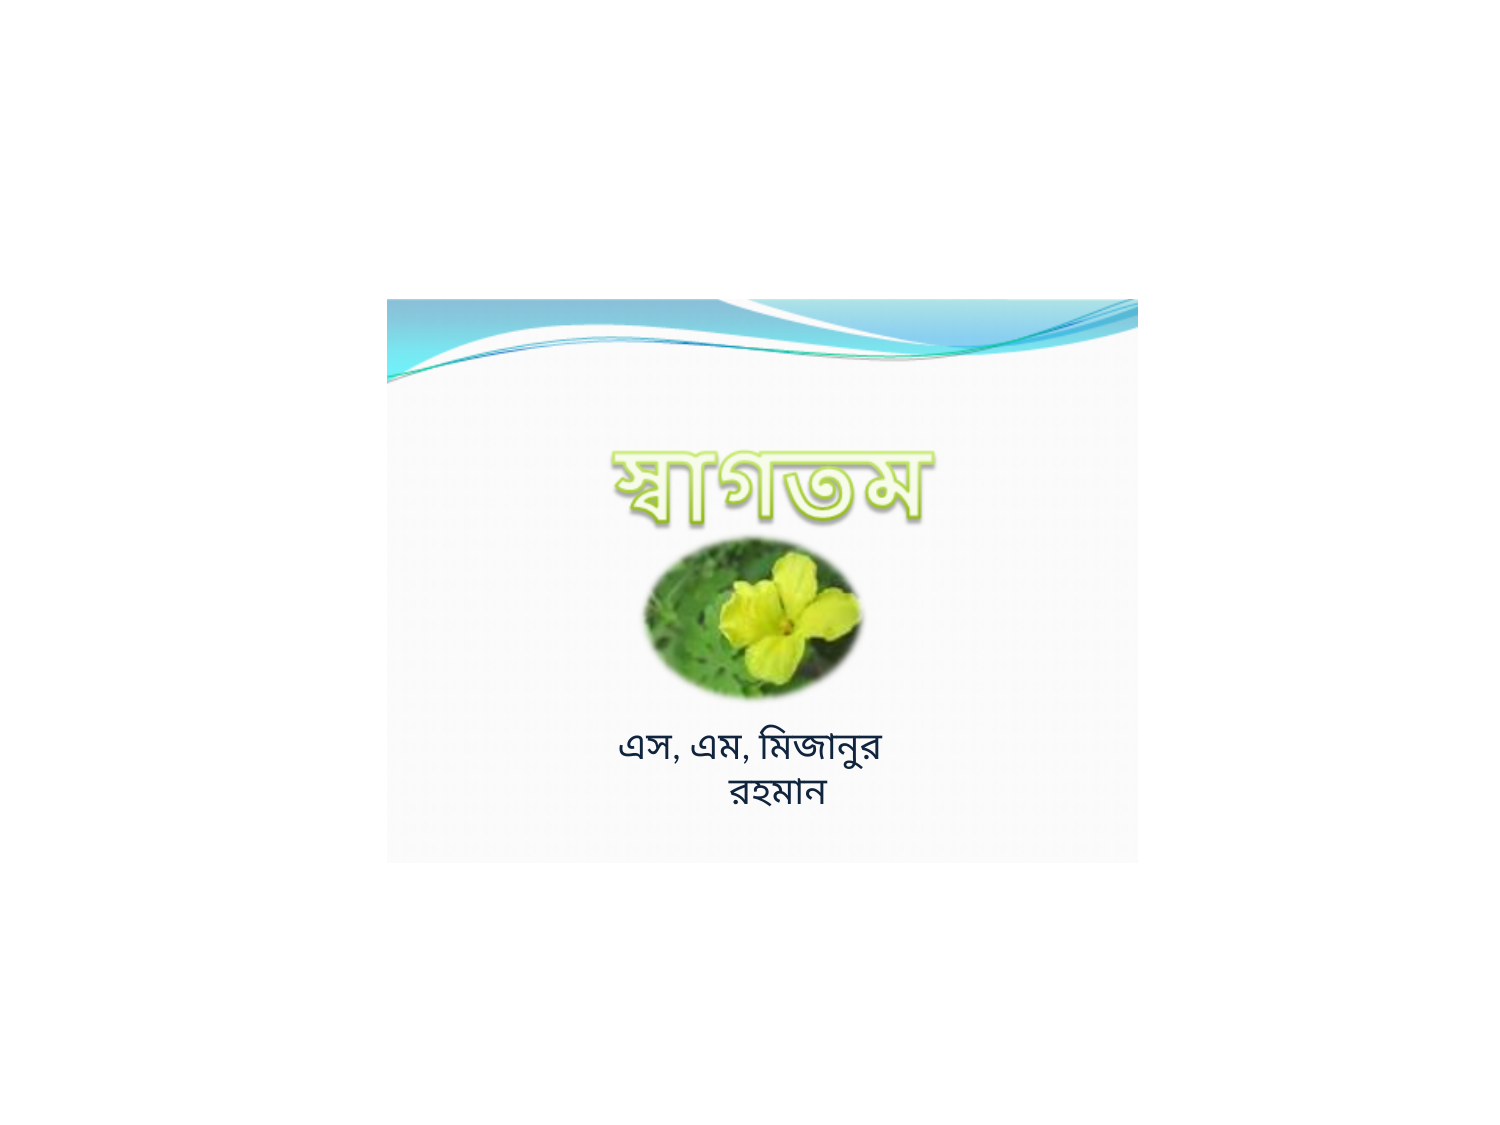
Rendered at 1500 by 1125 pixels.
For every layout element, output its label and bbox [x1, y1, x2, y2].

picture [387, 299, 1138, 863]
